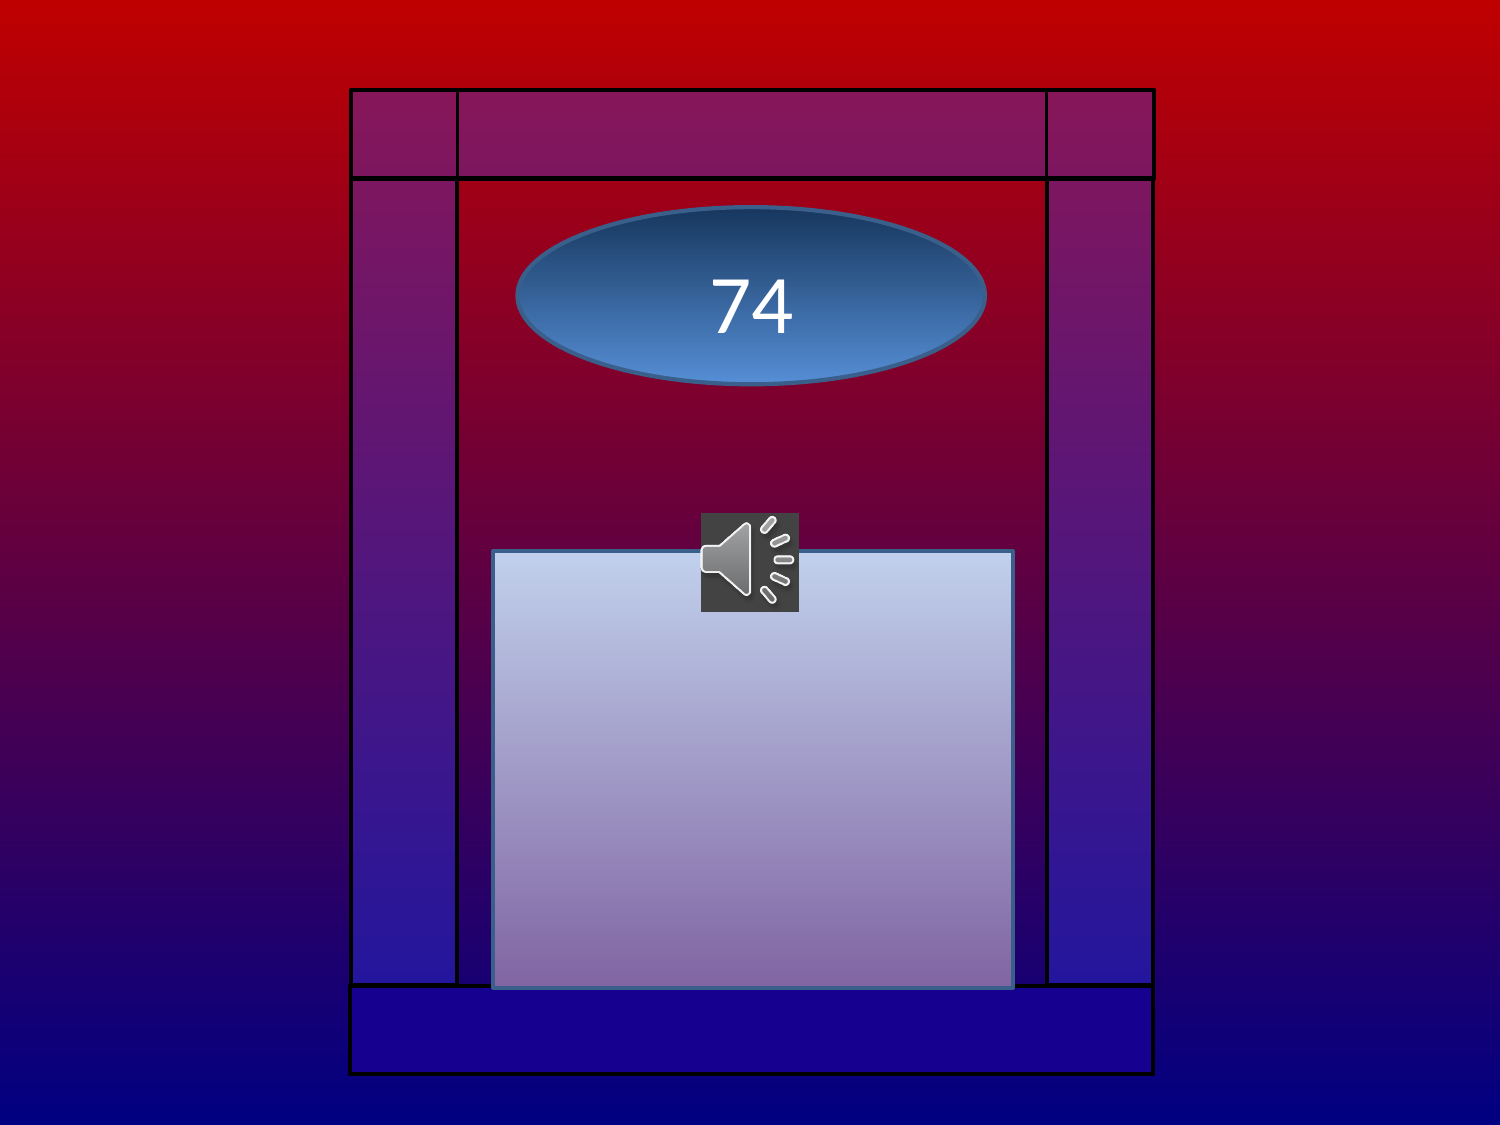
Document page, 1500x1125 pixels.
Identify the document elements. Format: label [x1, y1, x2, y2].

text_box [349, 181, 459, 987]
text_box [348, 984, 1155, 1076]
text_box [517, 206, 986, 385]
text_box [1045, 181, 1155, 987]
text_box [349, 88, 1046, 181]
picture [699, 512, 801, 613]
text_box [1048, 88, 1156, 181]
text_box [491, 549, 1015, 990]
